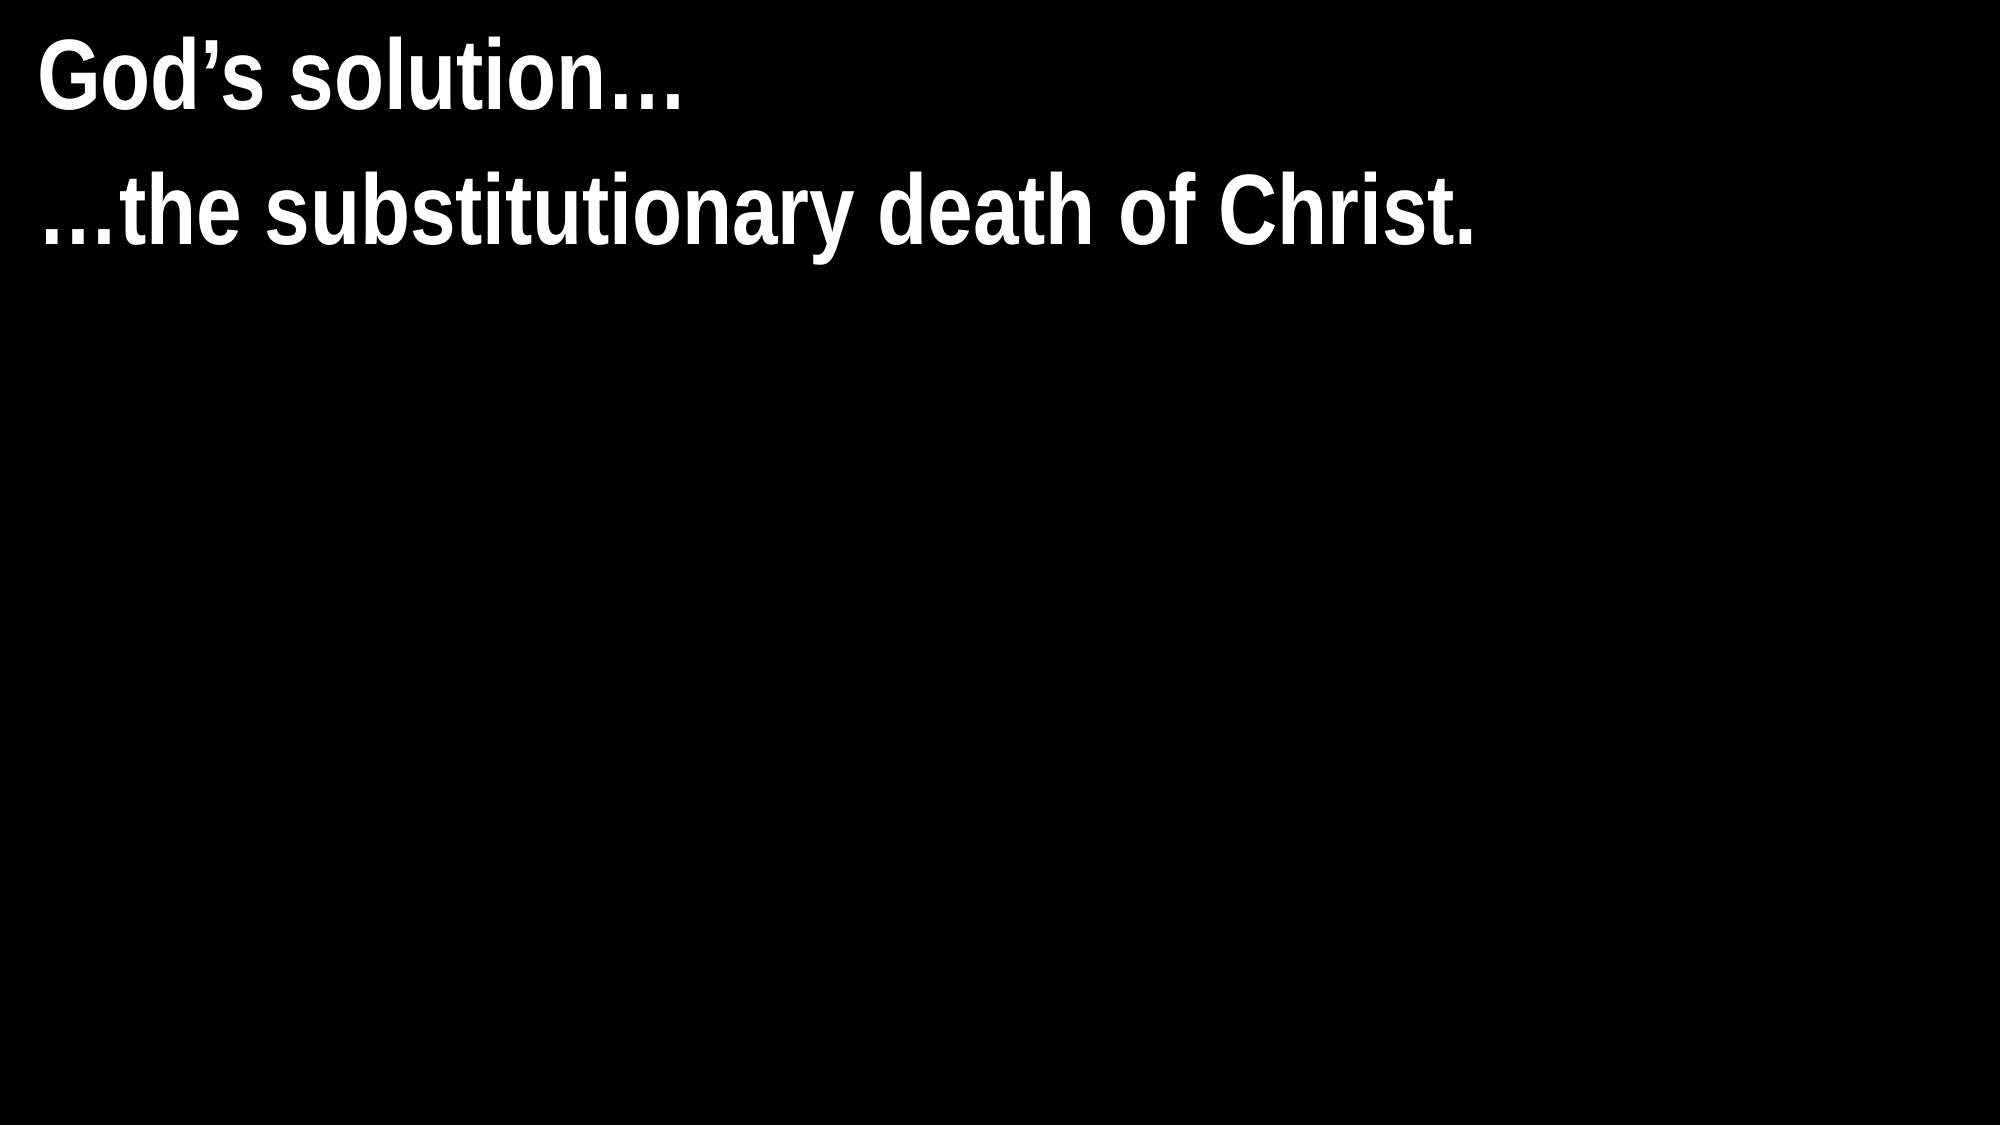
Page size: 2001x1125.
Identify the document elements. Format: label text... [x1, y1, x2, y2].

text_box God’s solution… …the substitutionary death of Christ. [16, 23, 1971, 1102]
